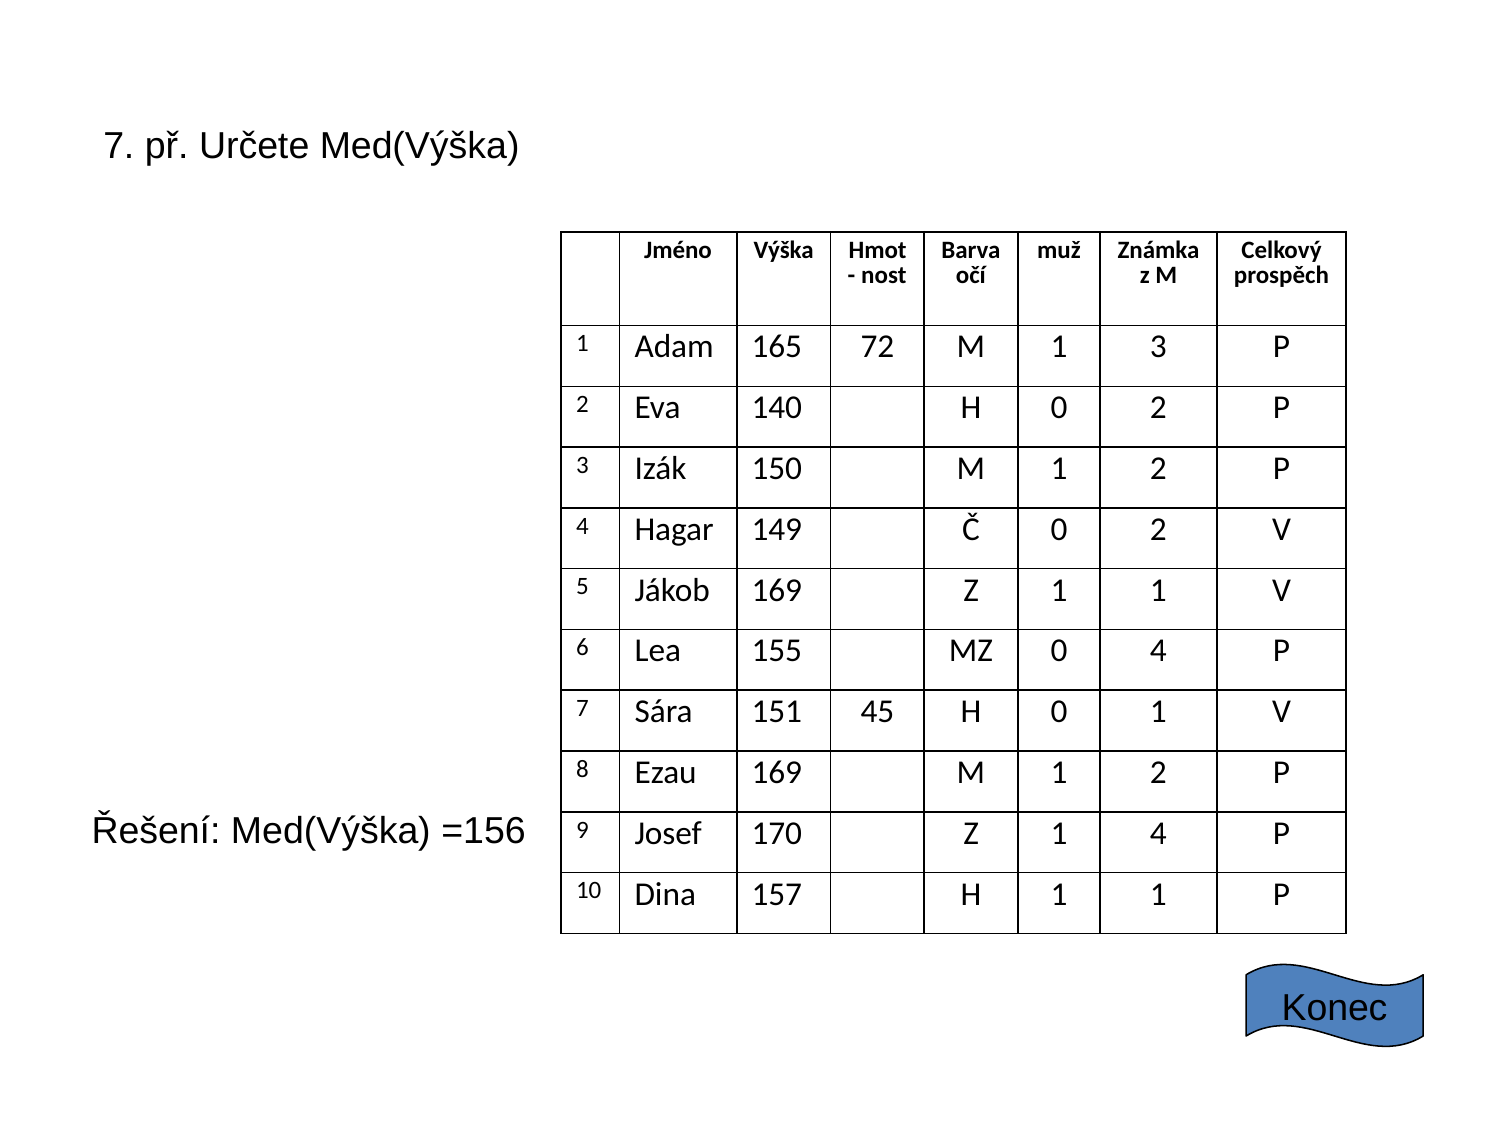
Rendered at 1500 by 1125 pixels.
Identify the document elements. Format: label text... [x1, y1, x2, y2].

table_cell P [1218, 873, 1345, 933]
table_cell 149 [738, 509, 830, 568]
text_box Řešení: Med(Výška) =156 [76, 798, 550, 859]
table_cell P [1218, 813, 1345, 872]
table_cell [831, 448, 923, 507]
table_cell 155 [738, 630, 830, 689]
table_cell 4 [1101, 813, 1216, 872]
table_cell M [925, 752, 1017, 811]
table_cell 2 [1101, 387, 1216, 446]
table_cell 1 [1019, 752, 1099, 811]
table_cell H [925, 691, 1017, 750]
table_cell 0 [1019, 691, 1099, 750]
table_cell 0 [1019, 630, 1099, 689]
table_cell V [1218, 691, 1345, 750]
table_header Barva očí [925, 233, 1017, 325]
table_cell Dina [620, 873, 736, 933]
table_cell 72 [831, 326, 923, 386]
table_cell Z [925, 813, 1017, 872]
table_cell 10 [562, 873, 619, 933]
table_cell [831, 630, 923, 689]
table_cell 2 [562, 387, 619, 446]
table_cell Izák [620, 448, 736, 507]
table_cell 6 [562, 630, 619, 689]
table_cell V [1218, 509, 1345, 568]
table_cell [831, 387, 923, 446]
table_cell Z [925, 569, 1017, 629]
table_header Jméno [620, 233, 736, 325]
table_cell 1 [562, 326, 619, 386]
table_cell 8 [562, 752, 619, 811]
table_cell Adam [620, 326, 736, 386]
table_cell P [1218, 752, 1345, 811]
table_cell Ezau [620, 752, 736, 811]
table_cell 1 [1019, 326, 1099, 386]
table_cell Josef [620, 813, 736, 872]
table_cell M [925, 326, 1017, 386]
table_cell P [1218, 326, 1345, 386]
table_cell P [1218, 387, 1345, 446]
table_header Výška [738, 233, 830, 325]
table_cell [831, 873, 923, 933]
table_cell 2 [1101, 448, 1216, 507]
table_cell P [1218, 630, 1345, 689]
table_cell 5 [562, 569, 619, 629]
table_cell 4 [562, 509, 619, 568]
table_cell H [925, 873, 1017, 933]
table_cell 9 [562, 813, 619, 872]
table_cell 0 [1019, 509, 1099, 568]
table_cell Hagar [620, 509, 736, 568]
table_cell 151 [738, 691, 830, 750]
table_cell [831, 509, 923, 568]
table_cell 1 [1019, 569, 1099, 629]
table_cell M [925, 448, 1017, 507]
table_cell 157 [738, 873, 830, 933]
table_cell 170 [738, 813, 830, 872]
table_cell H [925, 387, 1017, 446]
table_cell 1 [1019, 448, 1099, 507]
table_cell 1 [1101, 569, 1216, 629]
table_cell 2 [1101, 752, 1216, 811]
table_cell 165 [738, 326, 830, 386]
table_header Celkový prospěch [1218, 233, 1345, 325]
table_cell [831, 752, 923, 811]
table_cell 2 [1101, 509, 1216, 568]
table_cell Jákob [620, 569, 736, 629]
table_cell 169 [738, 569, 830, 629]
text_box Konec [1246, 964, 1424, 1047]
table_header [562, 233, 619, 325]
text_box 7. př. Určete Med(Výška) [88, 113, 703, 174]
table_cell P [1218, 448, 1345, 507]
table_header Známka z M [1101, 233, 1216, 325]
table_cell 4 [1101, 630, 1216, 689]
table_cell 3 [562, 448, 619, 507]
table_cell 45 [831, 691, 923, 750]
table_cell Lea [620, 630, 736, 689]
table_cell 3 [1101, 326, 1216, 386]
table_cell [831, 569, 923, 629]
table_cell [831, 813, 923, 872]
table_cell V [1218, 569, 1345, 629]
table_cell 1 [1101, 691, 1216, 750]
table_cell Eva [620, 387, 736, 446]
table_cell 169 [738, 752, 830, 811]
table_cell Č [925, 509, 1017, 568]
table_cell 7 [562, 691, 619, 750]
table_cell 150 [738, 448, 830, 507]
table_cell 1 [1019, 873, 1099, 933]
table_cell 0 [1019, 387, 1099, 446]
table_cell MZ [925, 630, 1017, 689]
table_cell 1 [1101, 873, 1216, 933]
table_cell 1 [1019, 813, 1099, 872]
table_header Hmot- nost [831, 233, 923, 325]
table_header muž [1019, 233, 1099, 325]
table_cell Sára [620, 691, 736, 750]
table_cell 140 [738, 387, 830, 446]
